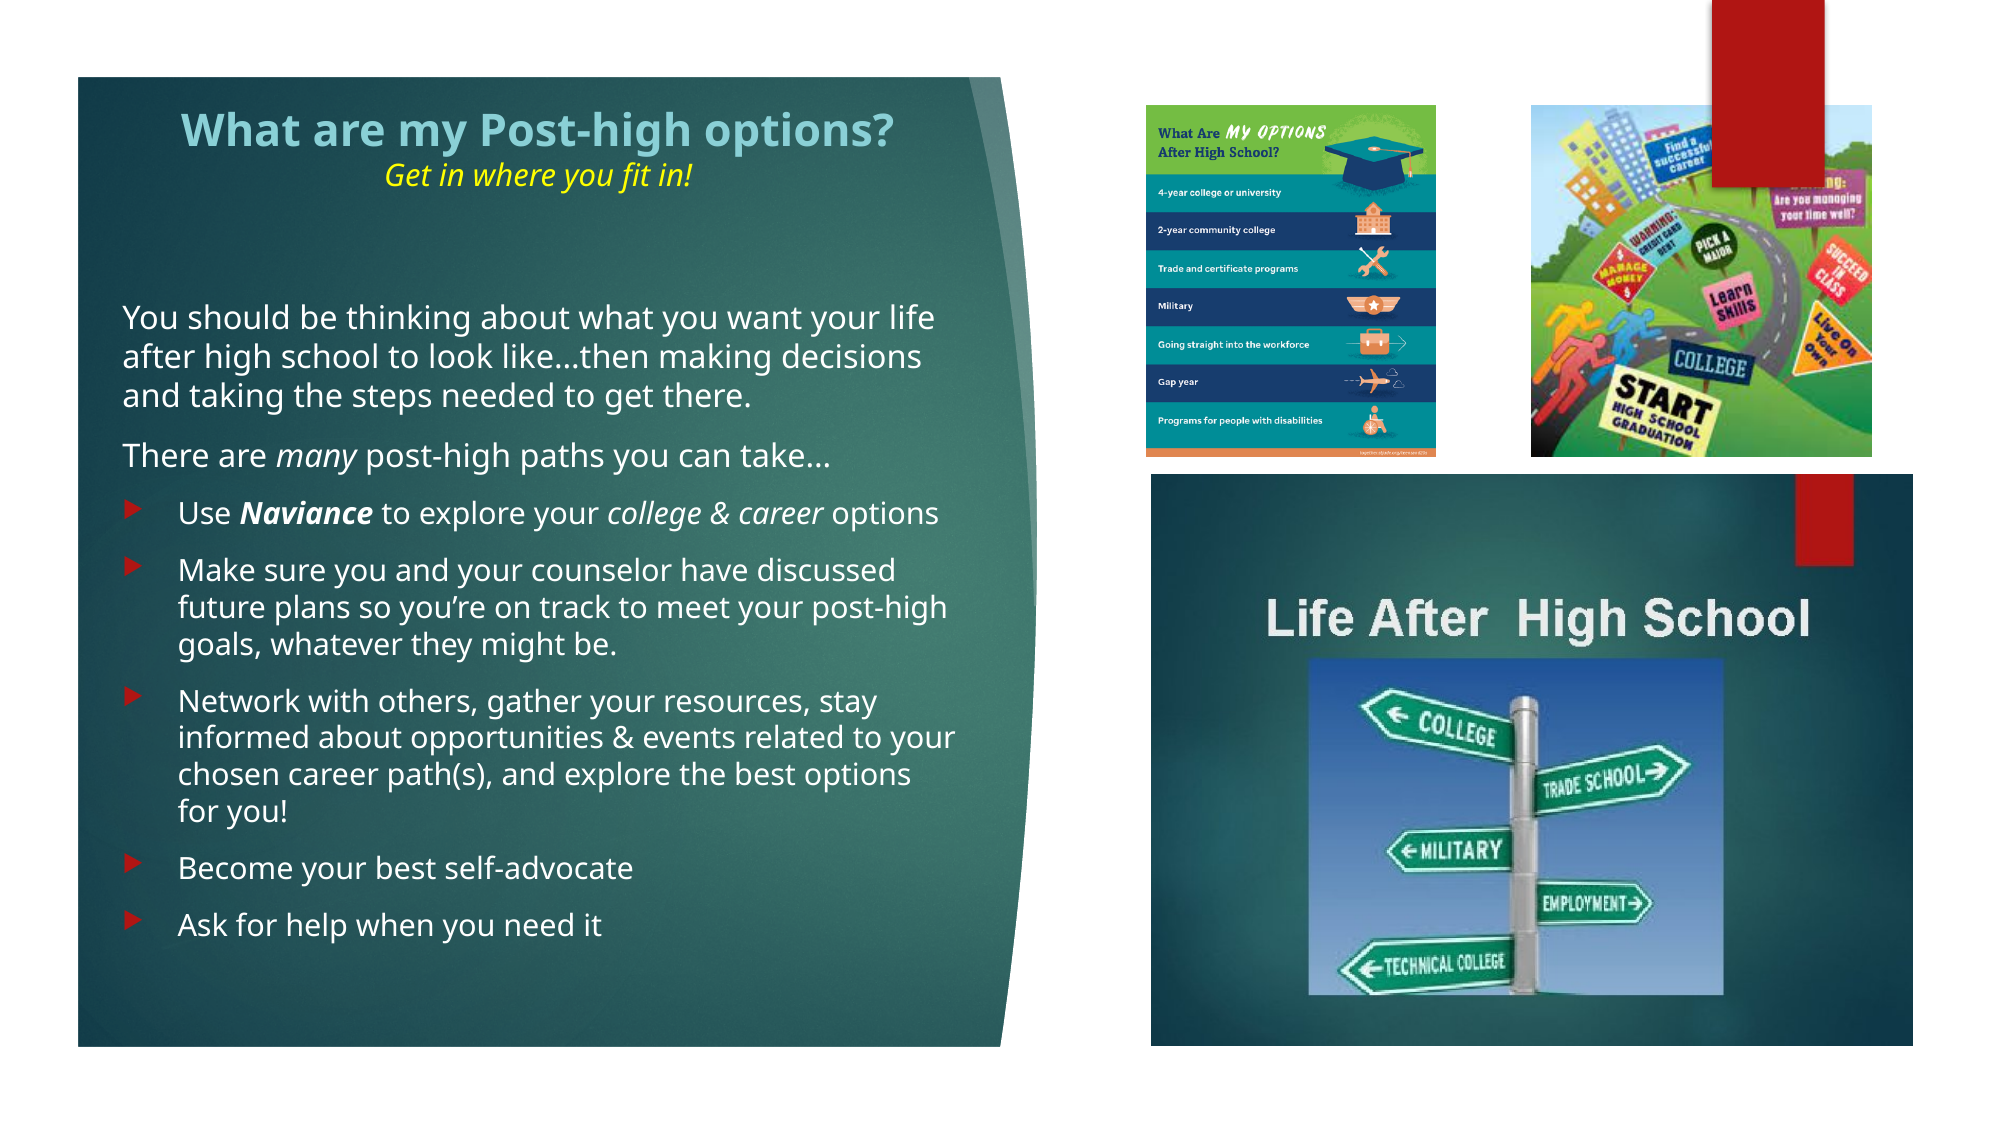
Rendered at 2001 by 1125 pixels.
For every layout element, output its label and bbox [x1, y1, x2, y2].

picture [1531, 105, 1873, 457]
picture [1151, 474, 1913, 1046]
picture [1145, 105, 1436, 457]
text_box [0, 0, 2000, 1125]
